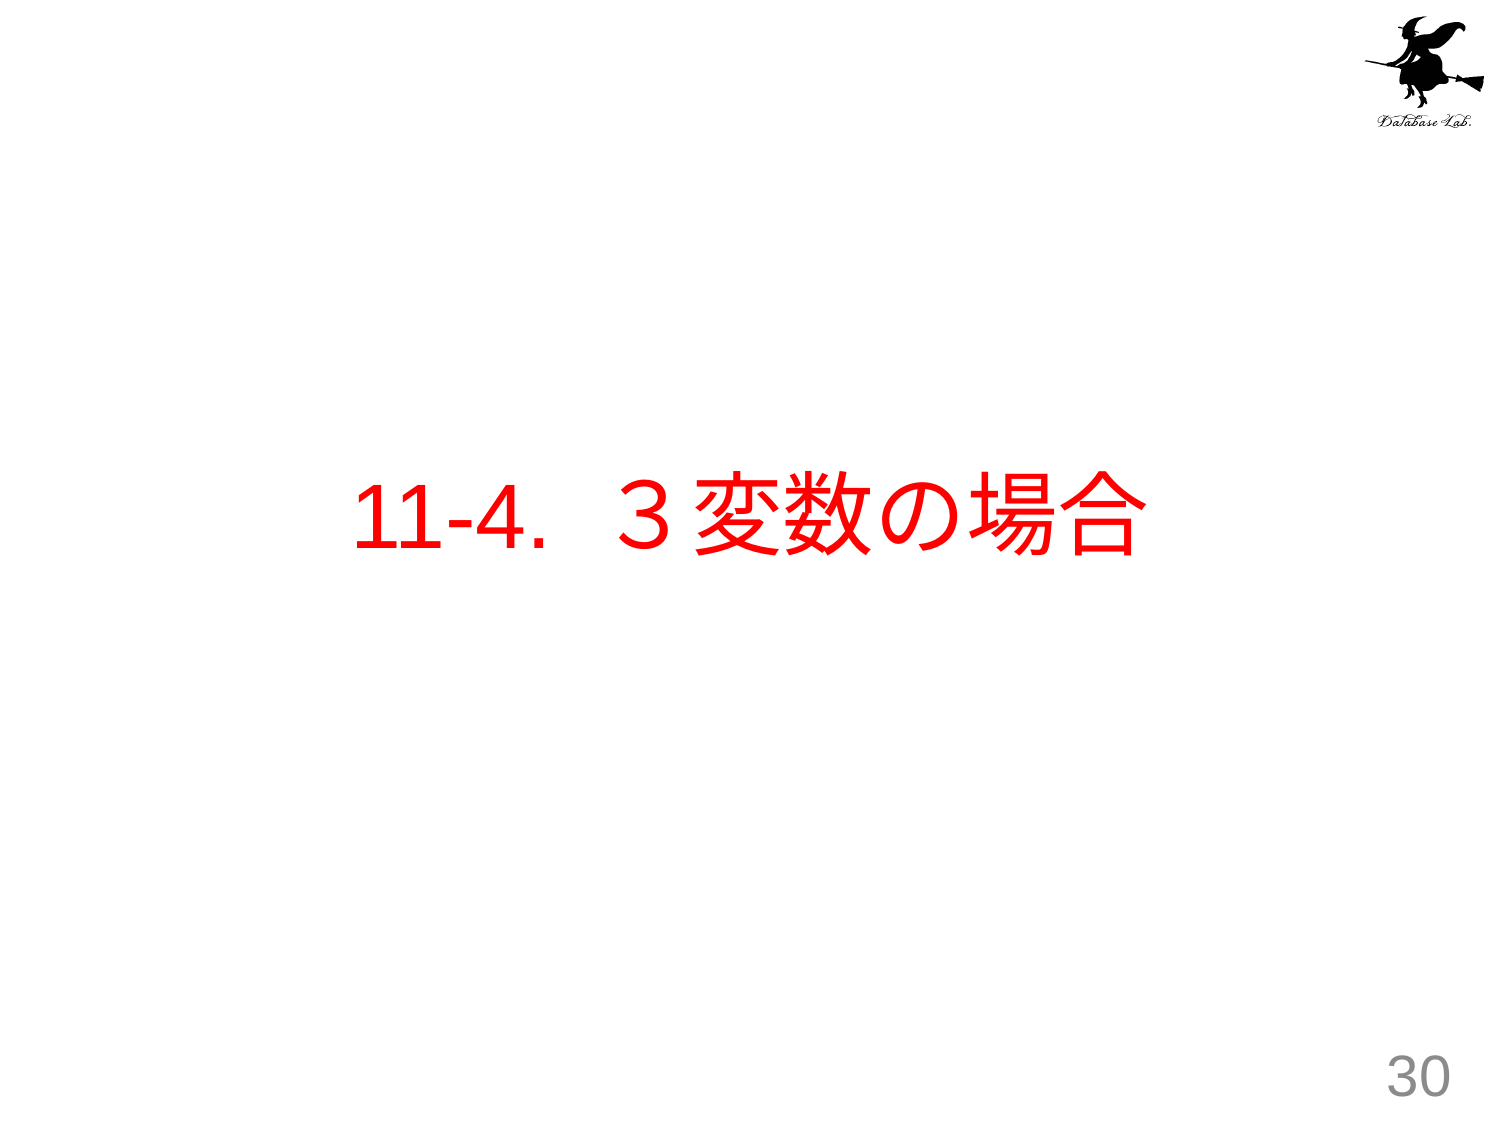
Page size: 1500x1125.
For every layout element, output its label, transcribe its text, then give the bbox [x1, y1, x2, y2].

picture [1362, 14, 1486, 130]
slide_number 30 [1129, 1042, 1467, 1103]
title 11-4. ３変数の場合 [112, 184, 1388, 576]
